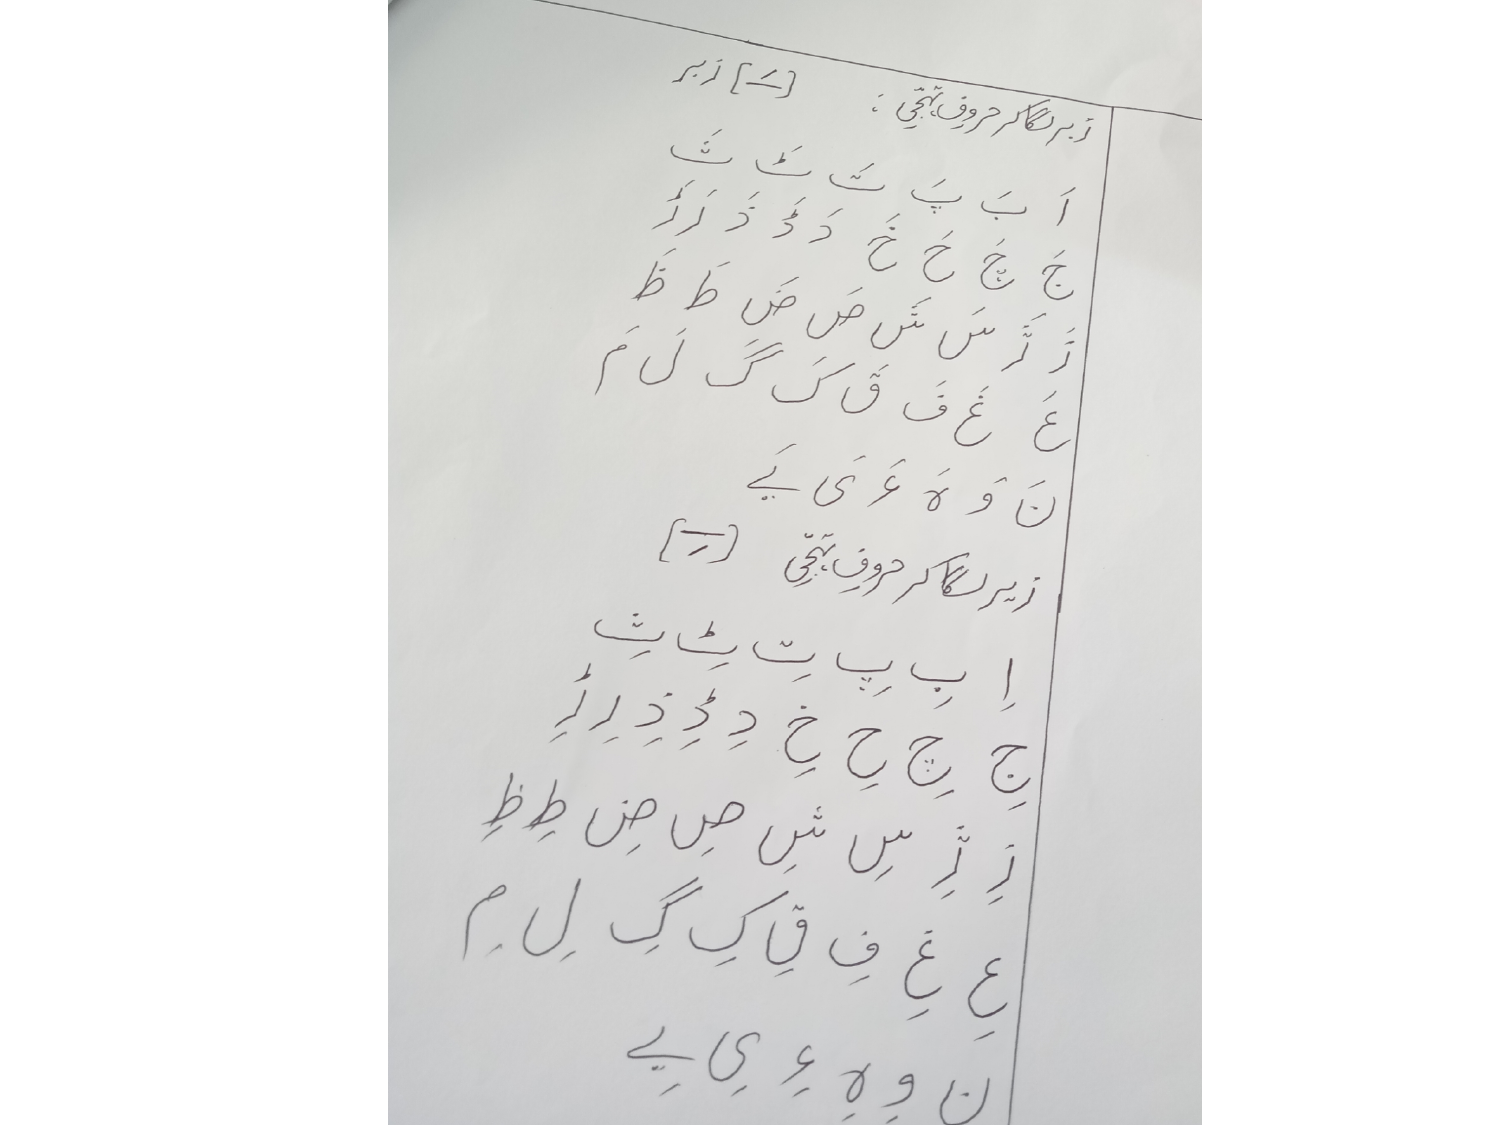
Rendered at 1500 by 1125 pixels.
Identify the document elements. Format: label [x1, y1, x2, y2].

picture [388, 0, 1202, 1125]
